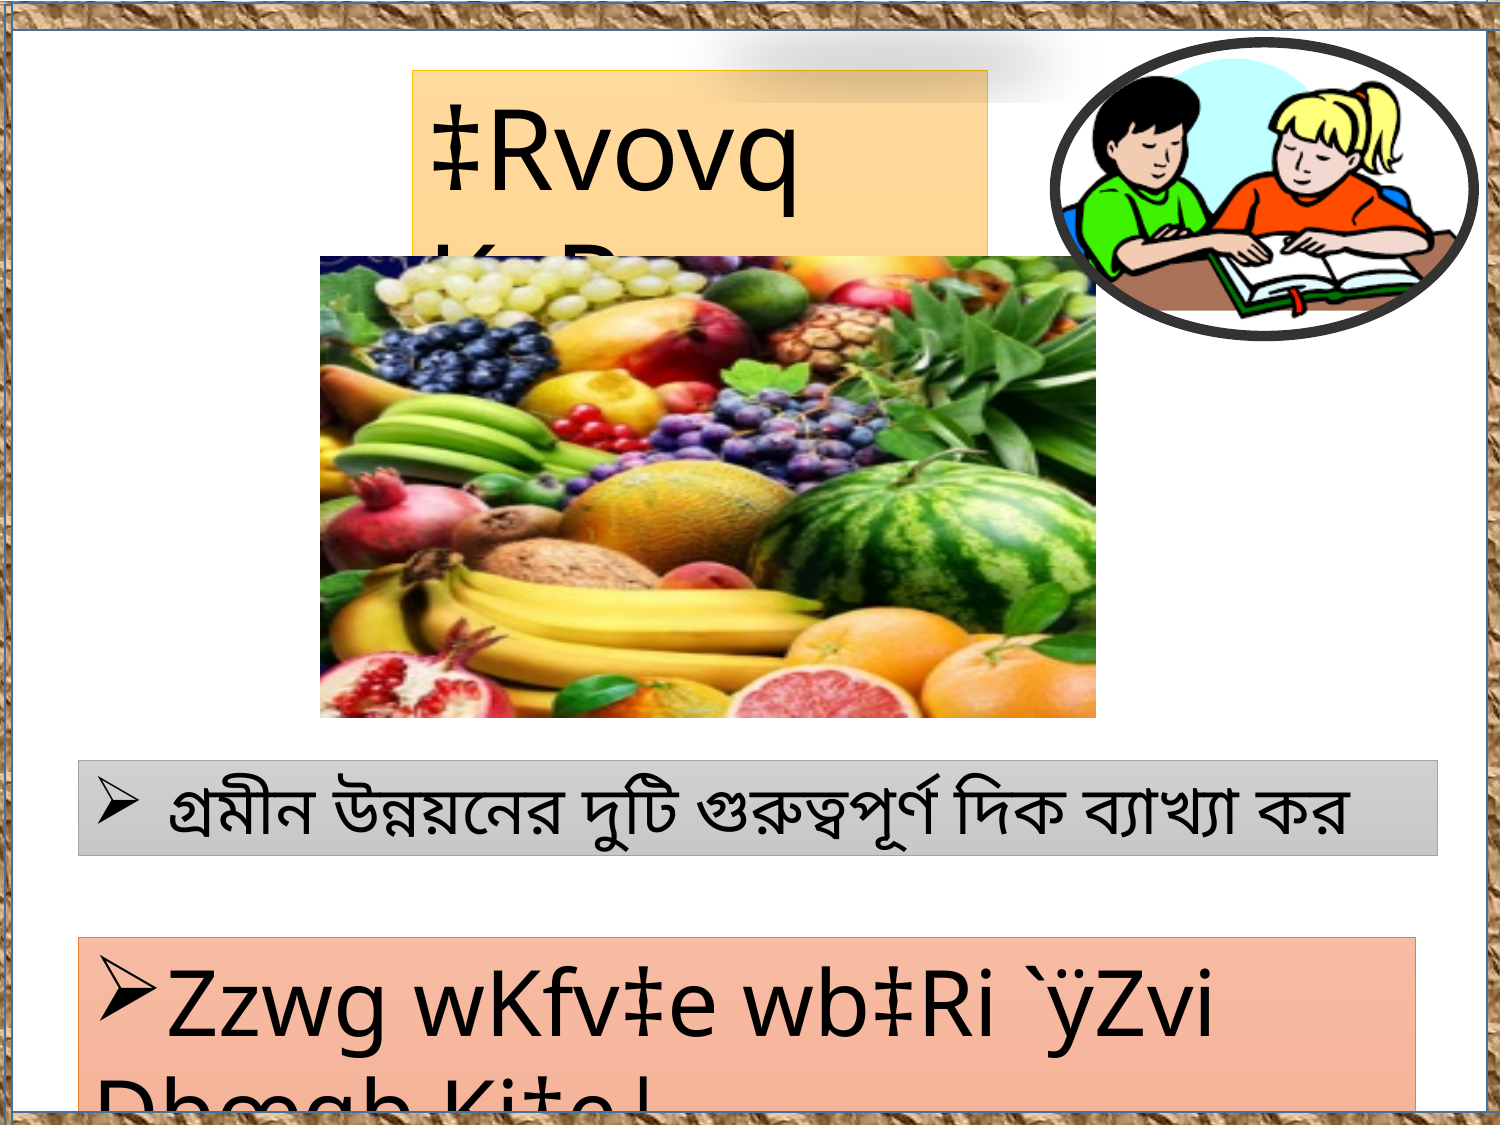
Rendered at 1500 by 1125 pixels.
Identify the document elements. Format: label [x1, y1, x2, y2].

picture [320, 42, 1474, 719]
text_box [0, 0, 1500, 1125]
